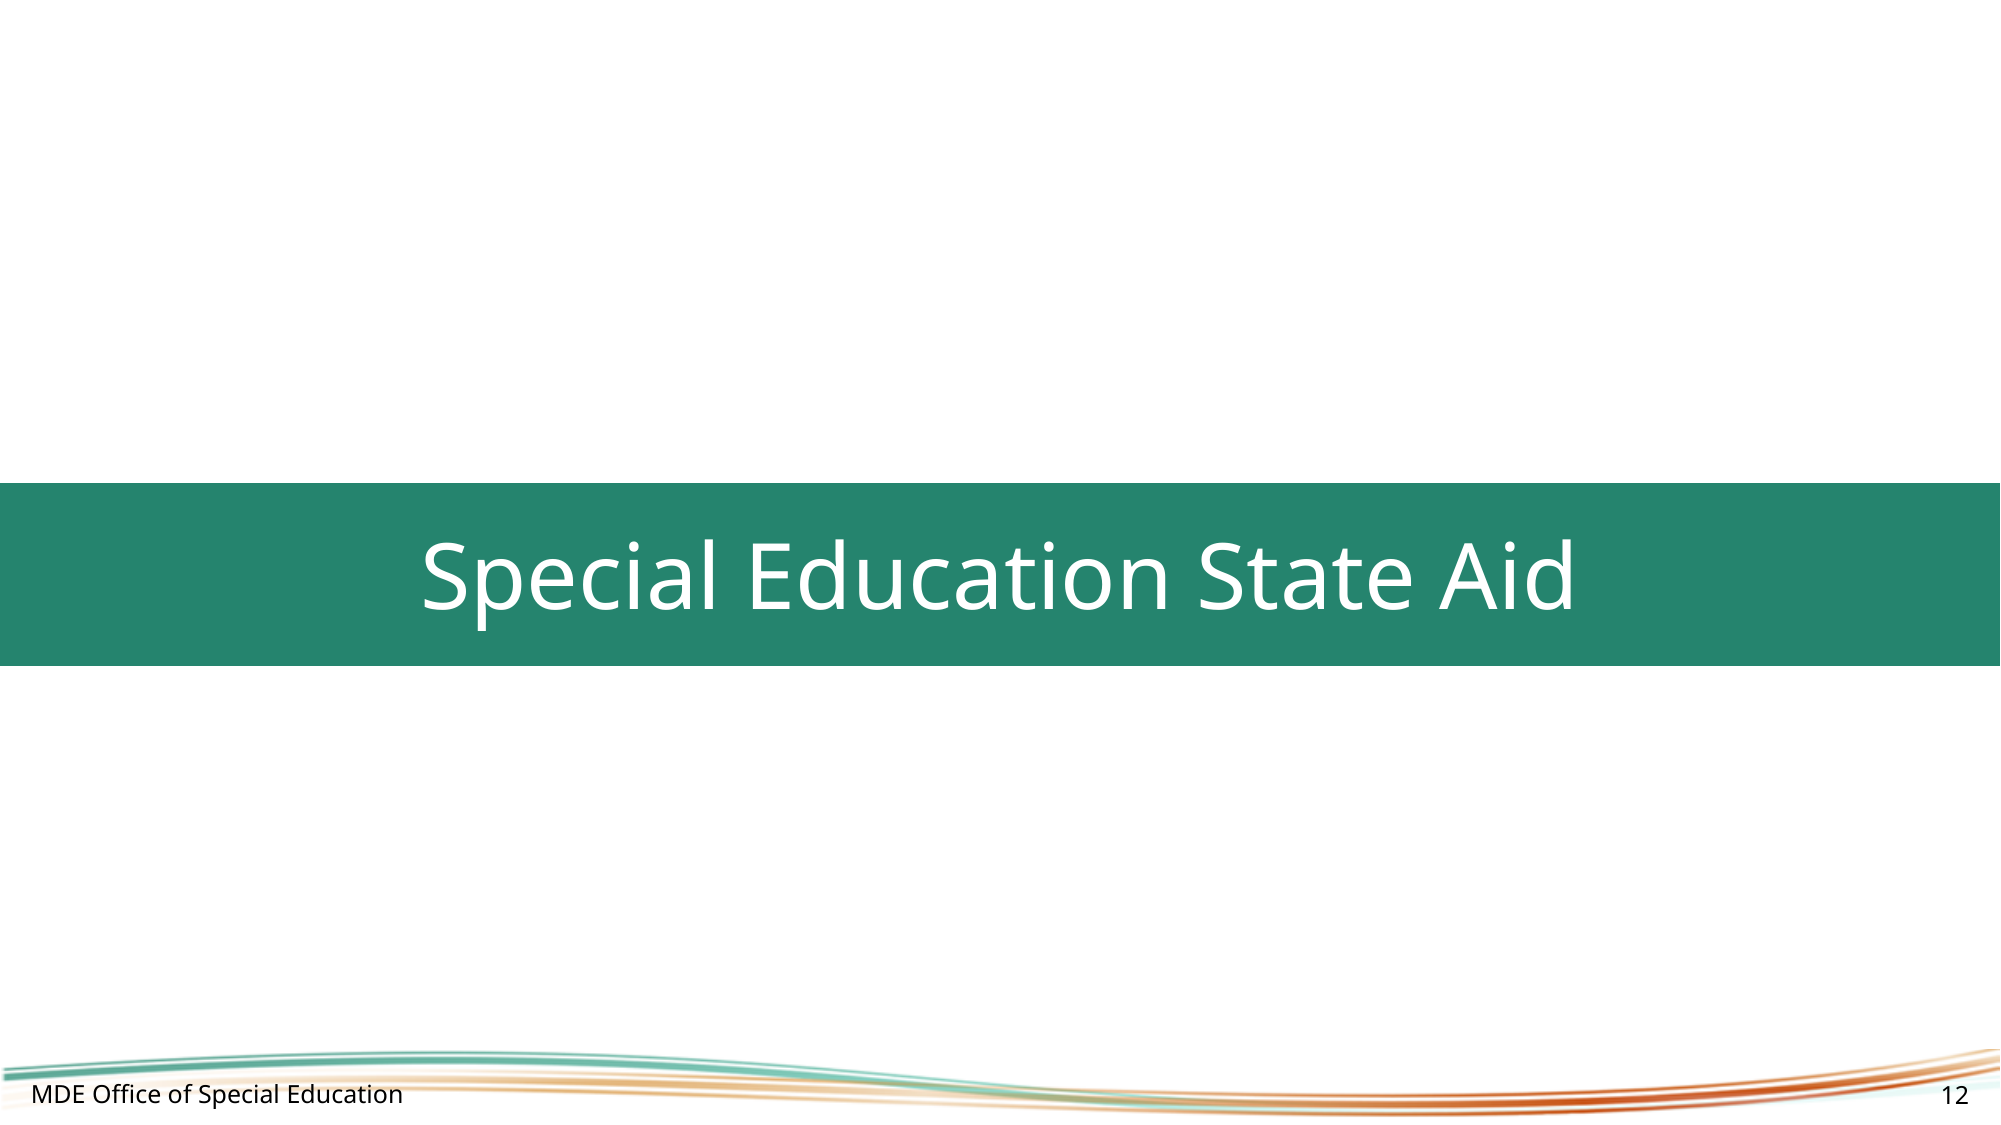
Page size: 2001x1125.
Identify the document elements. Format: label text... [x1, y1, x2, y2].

title Special Education State Aid [97, 487, 1903, 637]
footer MDE Office of Special Education [15, 1065, 691, 1125]
slide_number 12 [1534, 1066, 1985, 1125]
picture [0, 1049, 2000, 1125]
